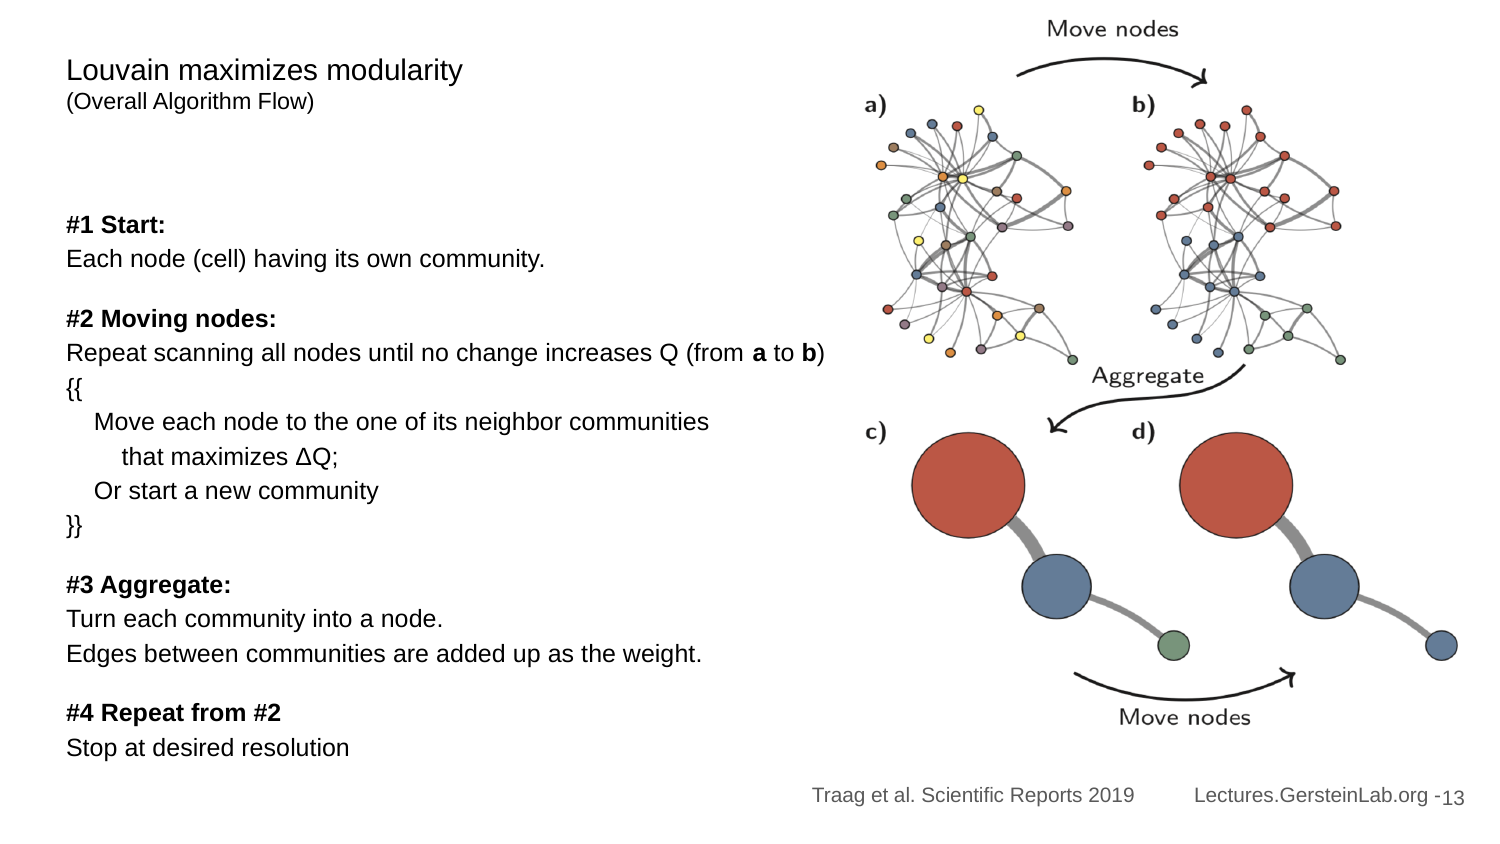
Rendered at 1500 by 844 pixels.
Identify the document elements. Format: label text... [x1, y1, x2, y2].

slide_number 13 [1389, 764, 1480, 830]
text_box Lectures.GersteinLab.org - [1261, 769, 1457, 820]
title Louvain maximizes modularity (Overall Algorithm Flow) [51, 35, 821, 130]
list #1 Start: Each node (cell) having its own community. #2 Moving nodes: Repeat scanning all nodes until no change increases Q (from a to b) {{ Move each node to the one of its neighbor communities that maximizes ΔQ; Or start a new community }} #3 Aggregate: Turn each community into a node. Edges between communities are added up as the weight. #4 Repeat from #2 Stop at desired resolution [51, 189, 1041, 778]
text_box Traag et al. Scientific Reports 2019 [796, 769, 1261, 820]
picture [826, 13, 1481, 736]
